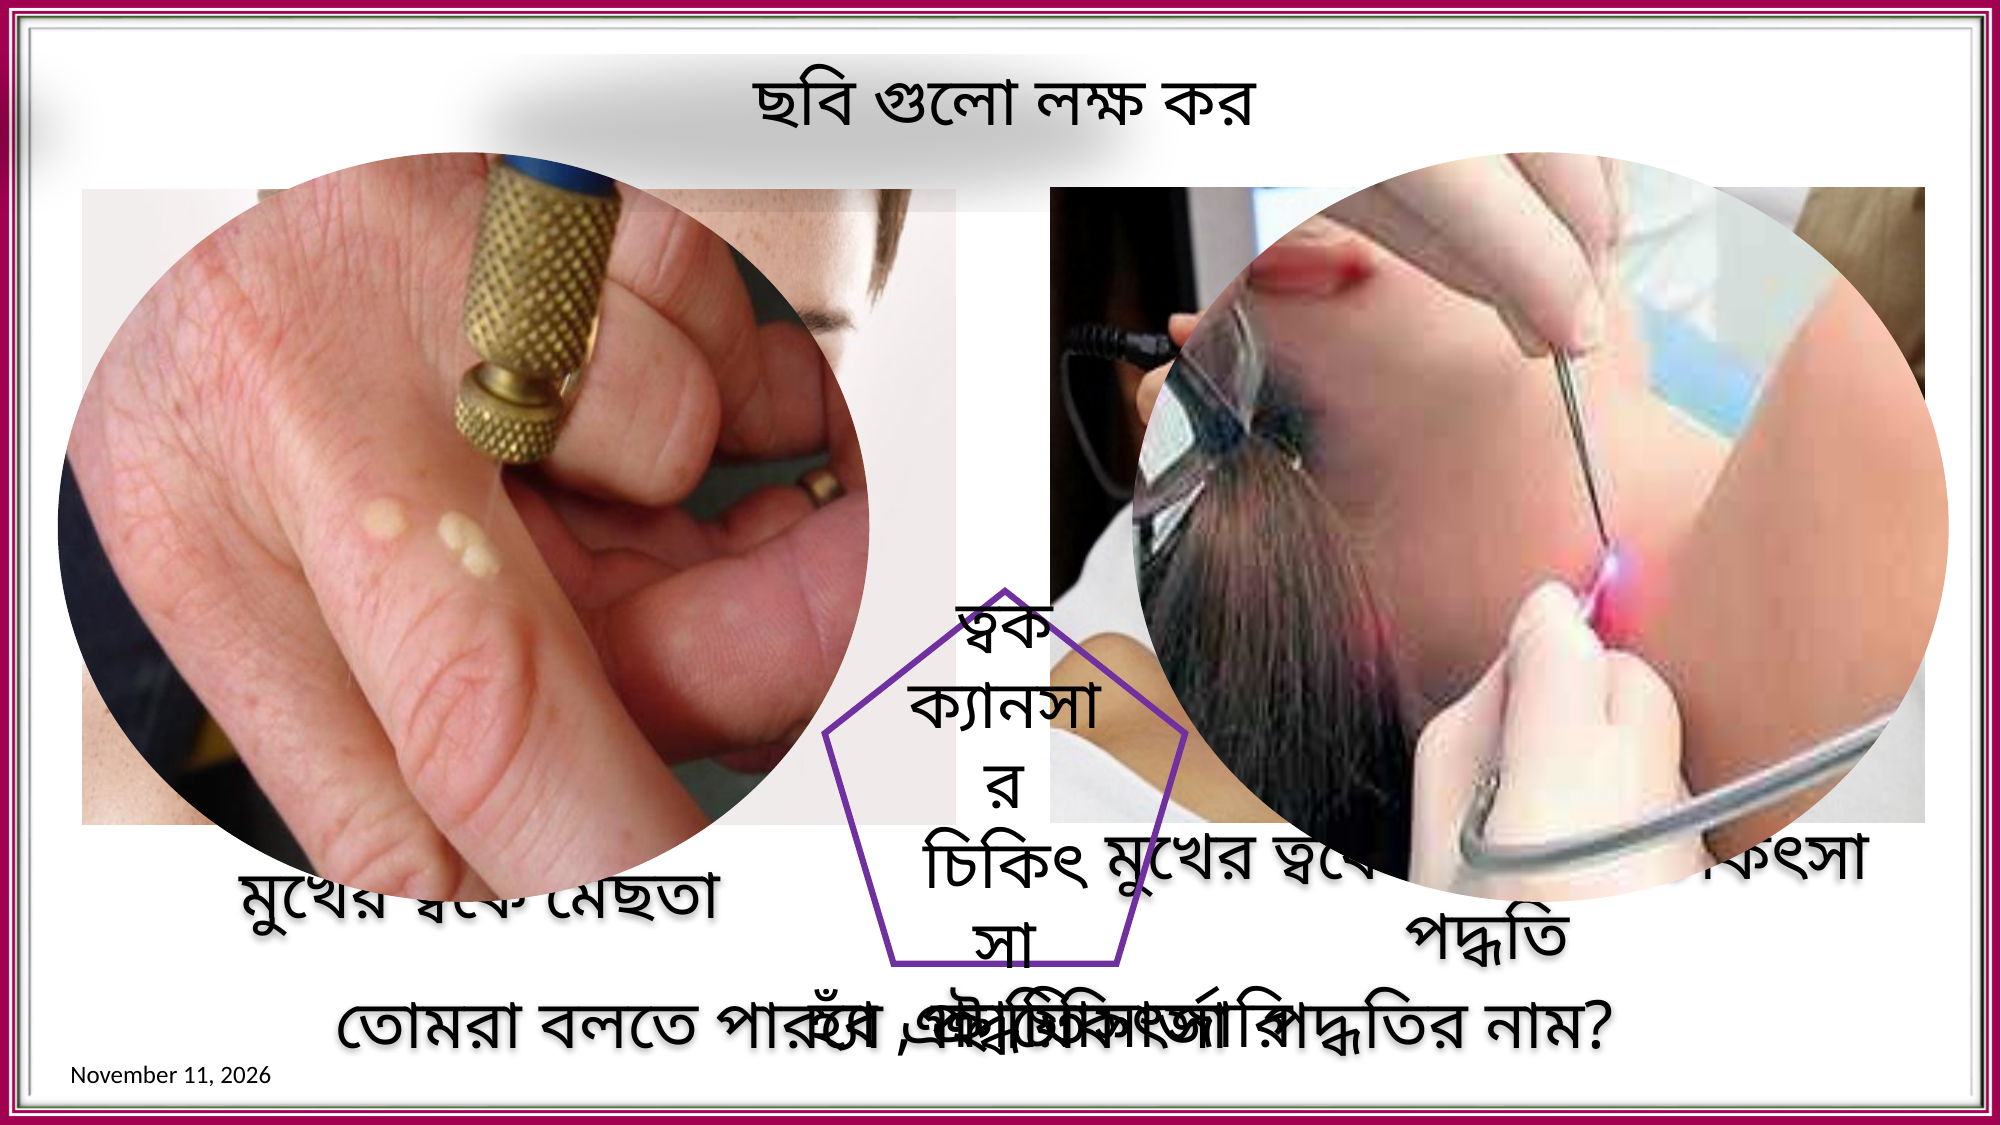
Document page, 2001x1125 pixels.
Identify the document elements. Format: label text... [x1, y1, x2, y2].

text_box ত্বক ক্যানসার চিকিৎসা পদ্ধতি [870, 589, 1136, 965]
text_box হ্যাঁ , ক্রায়োসার্জারি [786, 973, 1315, 1069]
text_box মুখের ত্বকে মেছতার চিকিৎসা পদ্ধতি [1127, 902, 1895, 934]
picture [0, 0, 2001, 1125]
text_box মুখের ত্বকে মেছতা [186, 902, 774, 932]
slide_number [55, 1044, 506, 1104]
text_box তোমরা বলতে পারবে এই চিকিৎসা পদ্ধতির নাম? [227, 970, 1740, 1073]
text_box ছবি গুলো লক্ষ কর [552, 45, 1453, 152]
